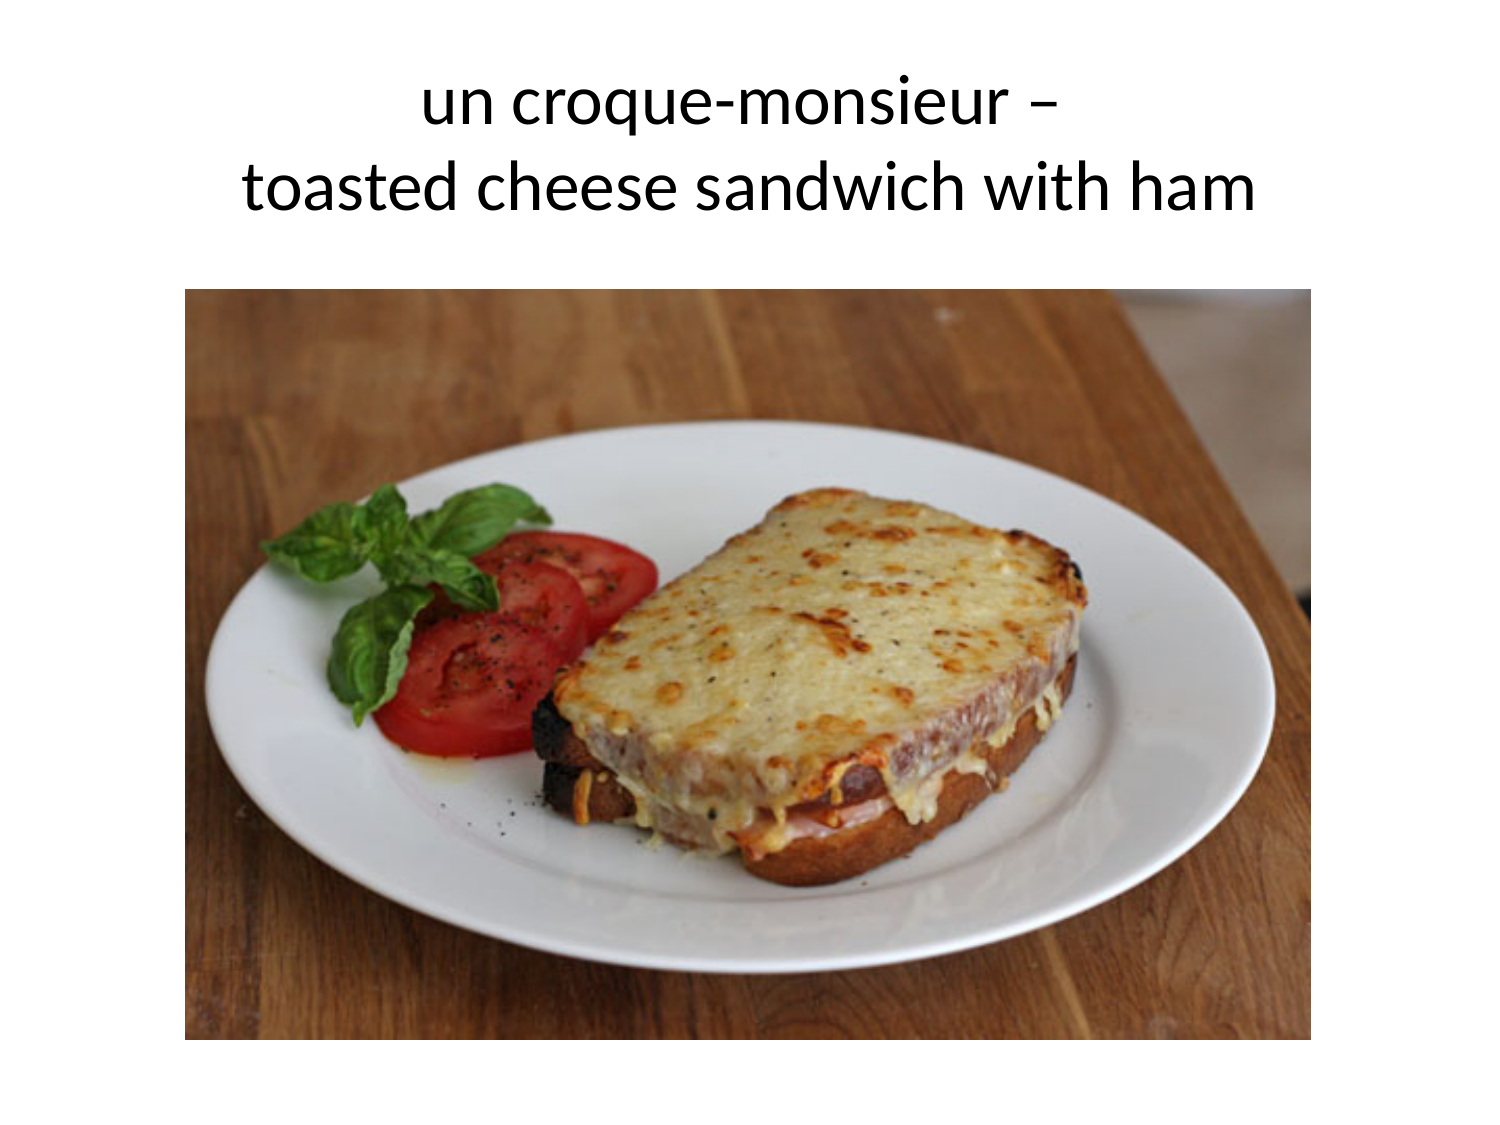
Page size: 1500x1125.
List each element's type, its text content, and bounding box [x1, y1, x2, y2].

picture [184, 288, 1311, 1040]
title un croque-monsieur – toasted cheese sandwich with ham [75, 45, 1425, 233]
